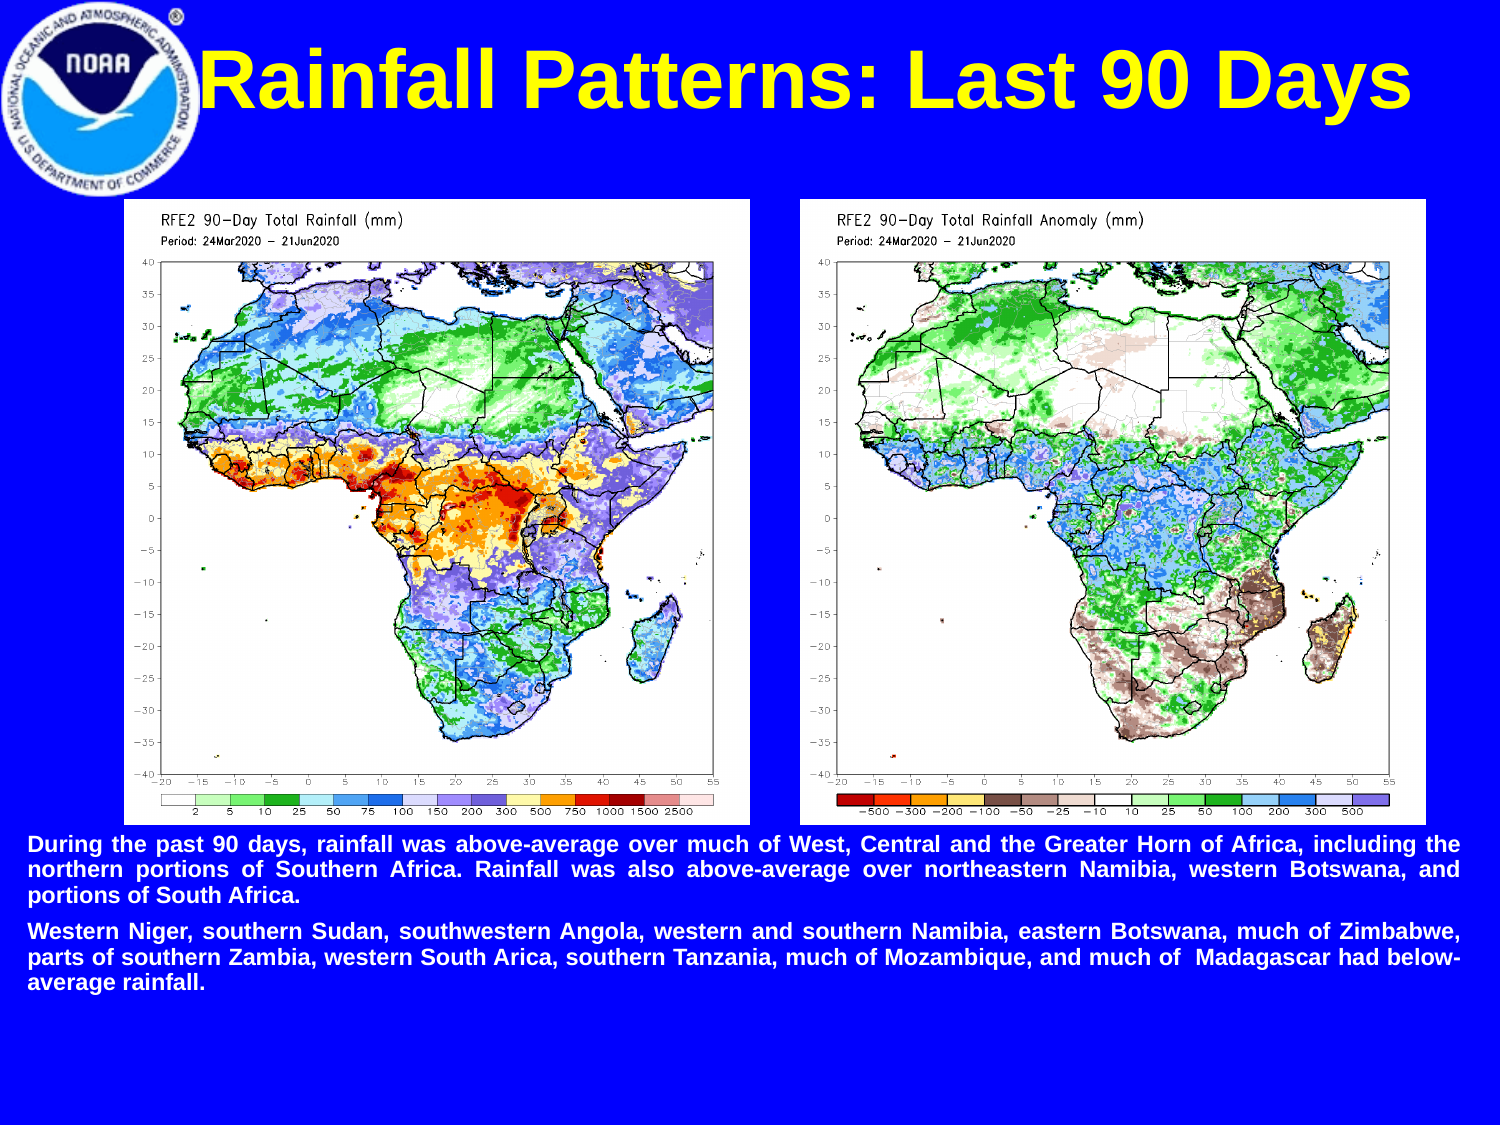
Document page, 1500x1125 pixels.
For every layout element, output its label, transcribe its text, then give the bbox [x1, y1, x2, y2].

text_box During the past 90 days, rainfall was above-average over much of West, Central and the Greater Horn of Africa, including the northern portions of Southern Africa. Rainfall was also above-average over northeastern Namibia, western Botswana, and portions of South Africa. Western Niger, southern Sudan, southwestern Angola, western and southern Namibia, eastern Botswana, much of Zimbabwe, parts of southern Zambia, western South Arica, southern Tanzania, much of Mozambique, and much of Madagascar had below-average rainfall. [12, 824, 1475, 1003]
picture [0, 0, 751, 826]
picture [799, 199, 1426, 826]
title Rainfall Patterns: Last 90 Days [174, 0, 1438, 151]
